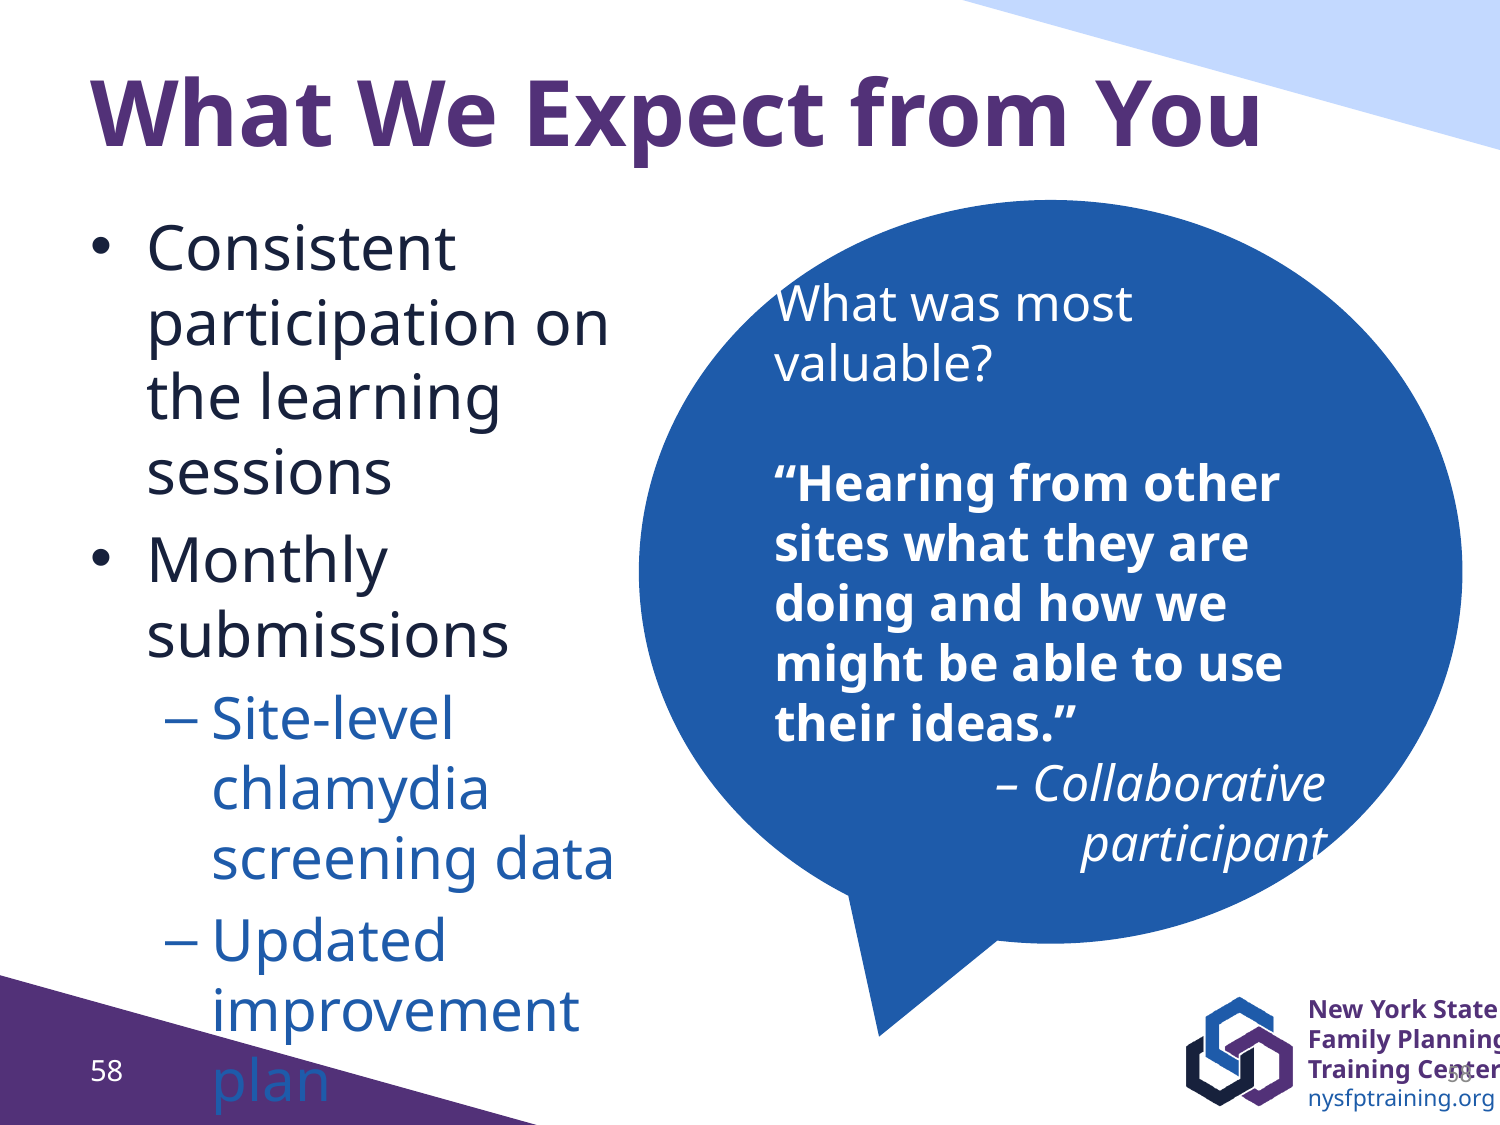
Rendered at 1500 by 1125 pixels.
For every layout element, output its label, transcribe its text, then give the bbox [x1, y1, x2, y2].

slide_number 58 [75, 1042, 285, 1103]
text_box What was most valuable? “Hearing from other sites what they are doing and how we might be able to use their ideas.” – Collaborative participant [636, 197, 1465, 1039]
title What We Expect from You [75, 45, 1425, 175]
text_box 58 [1412, 1042, 1488, 1103]
picture [1185, 996, 1294, 1108]
list Consistent participation on the learning sessions Monthly submissions Site-level chlamydia screening data Updated improvement plan [75, 200, 688, 1005]
